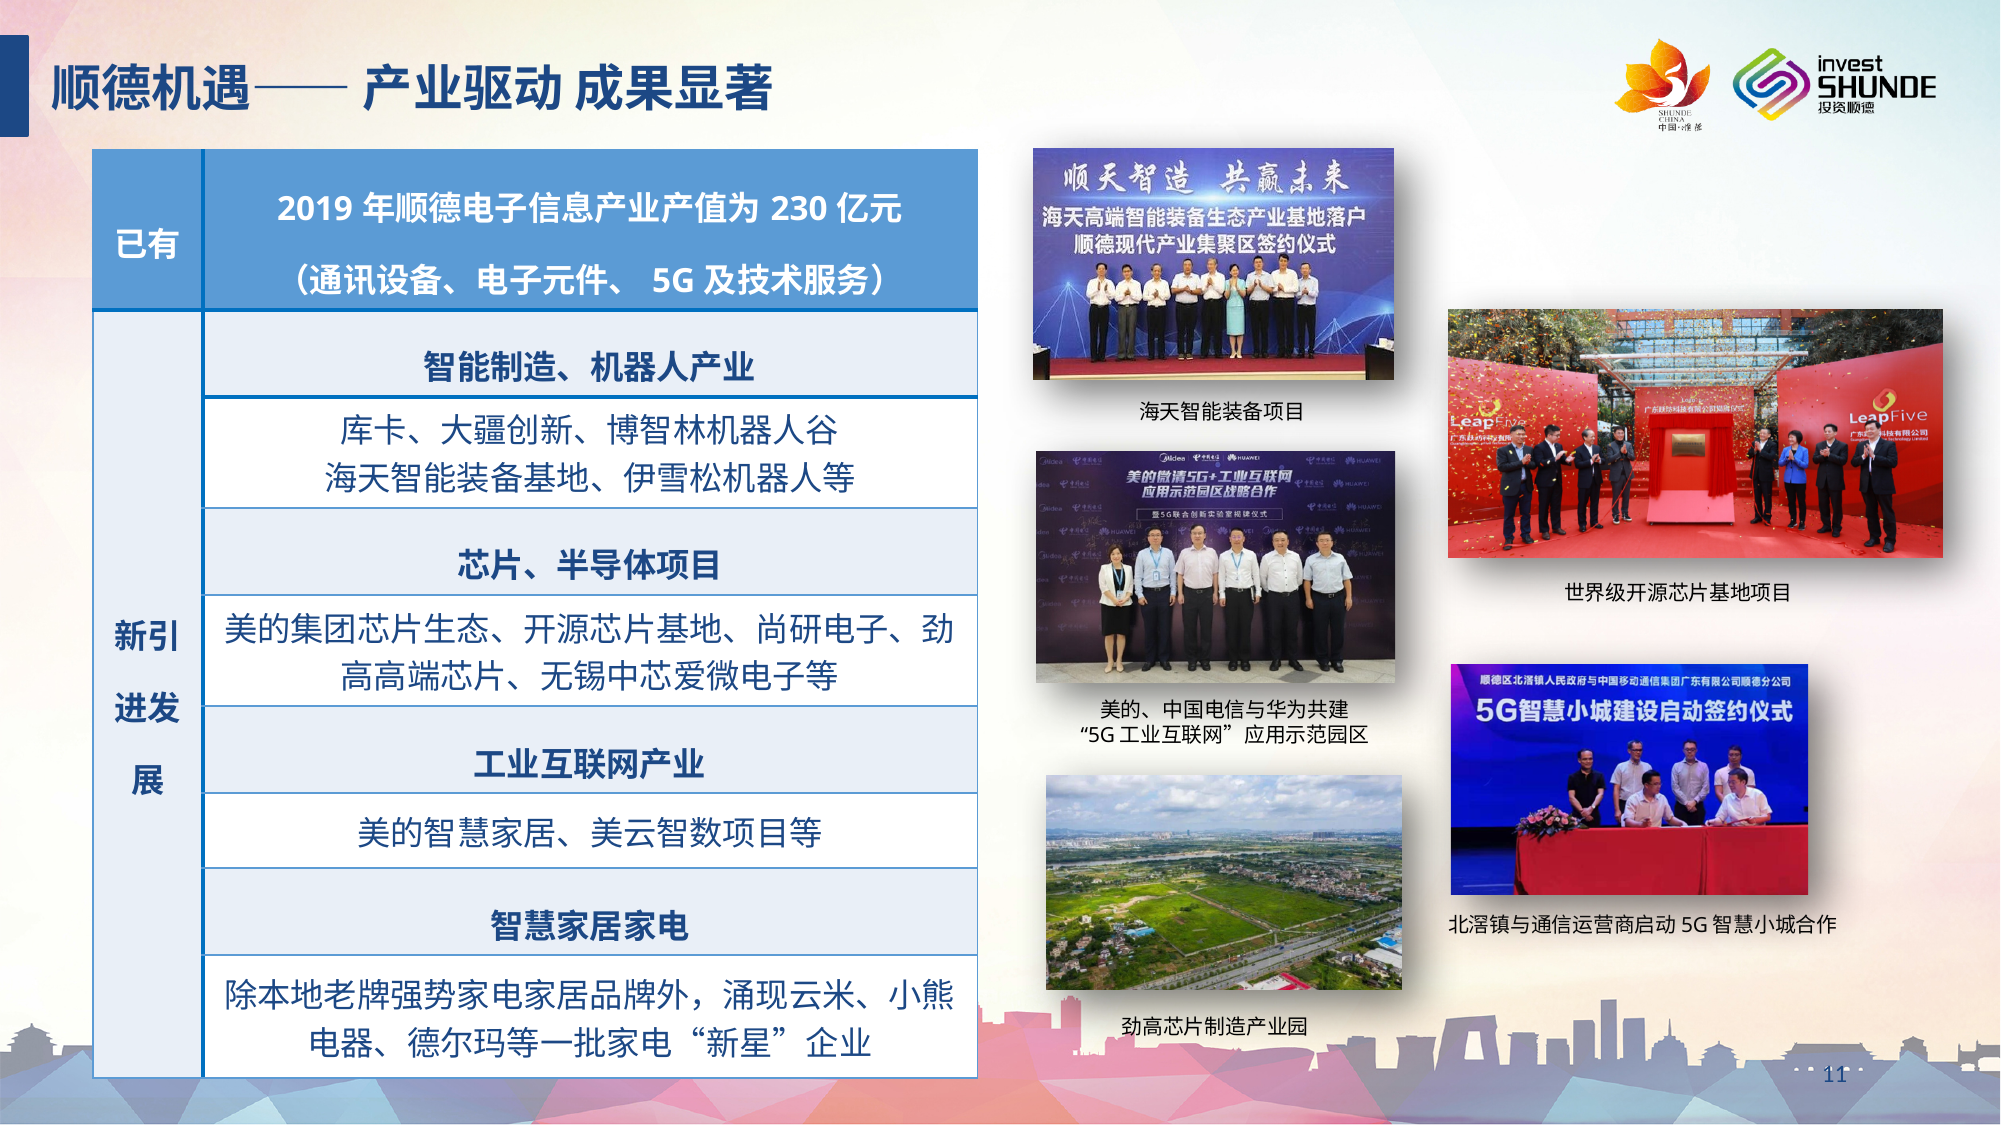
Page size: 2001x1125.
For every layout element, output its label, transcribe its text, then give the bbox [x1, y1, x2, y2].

table_cell 智能制造、机器人产业 [205, 312, 977, 395]
table_cell 工业互联网产业 [205, 707, 977, 792]
text_box 美的、中国电信与华为共建 “5G工业互联网”应用示范园区 [965, 689, 1437, 755]
slide_number 11 [1412, 1042, 1863, 1103]
table_cell 新引进发展 [94, 312, 201, 1077]
text_box 劲高芯片制造产业园 [1001, 1006, 1430, 1047]
table_cell 智慧家居家电 [205, 869, 977, 954]
text_box 北滘镇与通信运营商启动5G智慧小城合作 [1454, 904, 1897, 945]
text_box 世界级开源芯片基地项目 [1485, 572, 1871, 612]
table_cell 美的集团芯片生态、开源芯片基地、尚研电子、劲高高端芯片、无锡中芯爱微电子等 [205, 596, 977, 705]
picture [0, 0, 2001, 1125]
table_cell 库卡、大疆创新、博智林机器人谷 海天智能装备基地、伊雪松机器人等 [205, 399, 977, 507]
table_cell 芯片、半导体项目 [205, 509, 977, 594]
table_header 2019年顺德电子信息产业产值为230亿元 （通讯设备、电子元件、5G及技术服务） [205, 151, 977, 308]
text_box 顺德机遇—— 产业驱动 成果显著 [36, 48, 1922, 124]
table_cell 除本地老牌强势家电家居品牌外，涌现云米、小熊电器、德尔玛等一批家电“新星”企业 [205, 956, 977, 1077]
text_box 海天智能装备项目 [1053, 391, 1392, 431]
table_cell 美的智慧家居、美云智数项目等 [205, 794, 977, 867]
text_box [0, 35, 29, 137]
table_header 已有 [94, 151, 201, 308]
